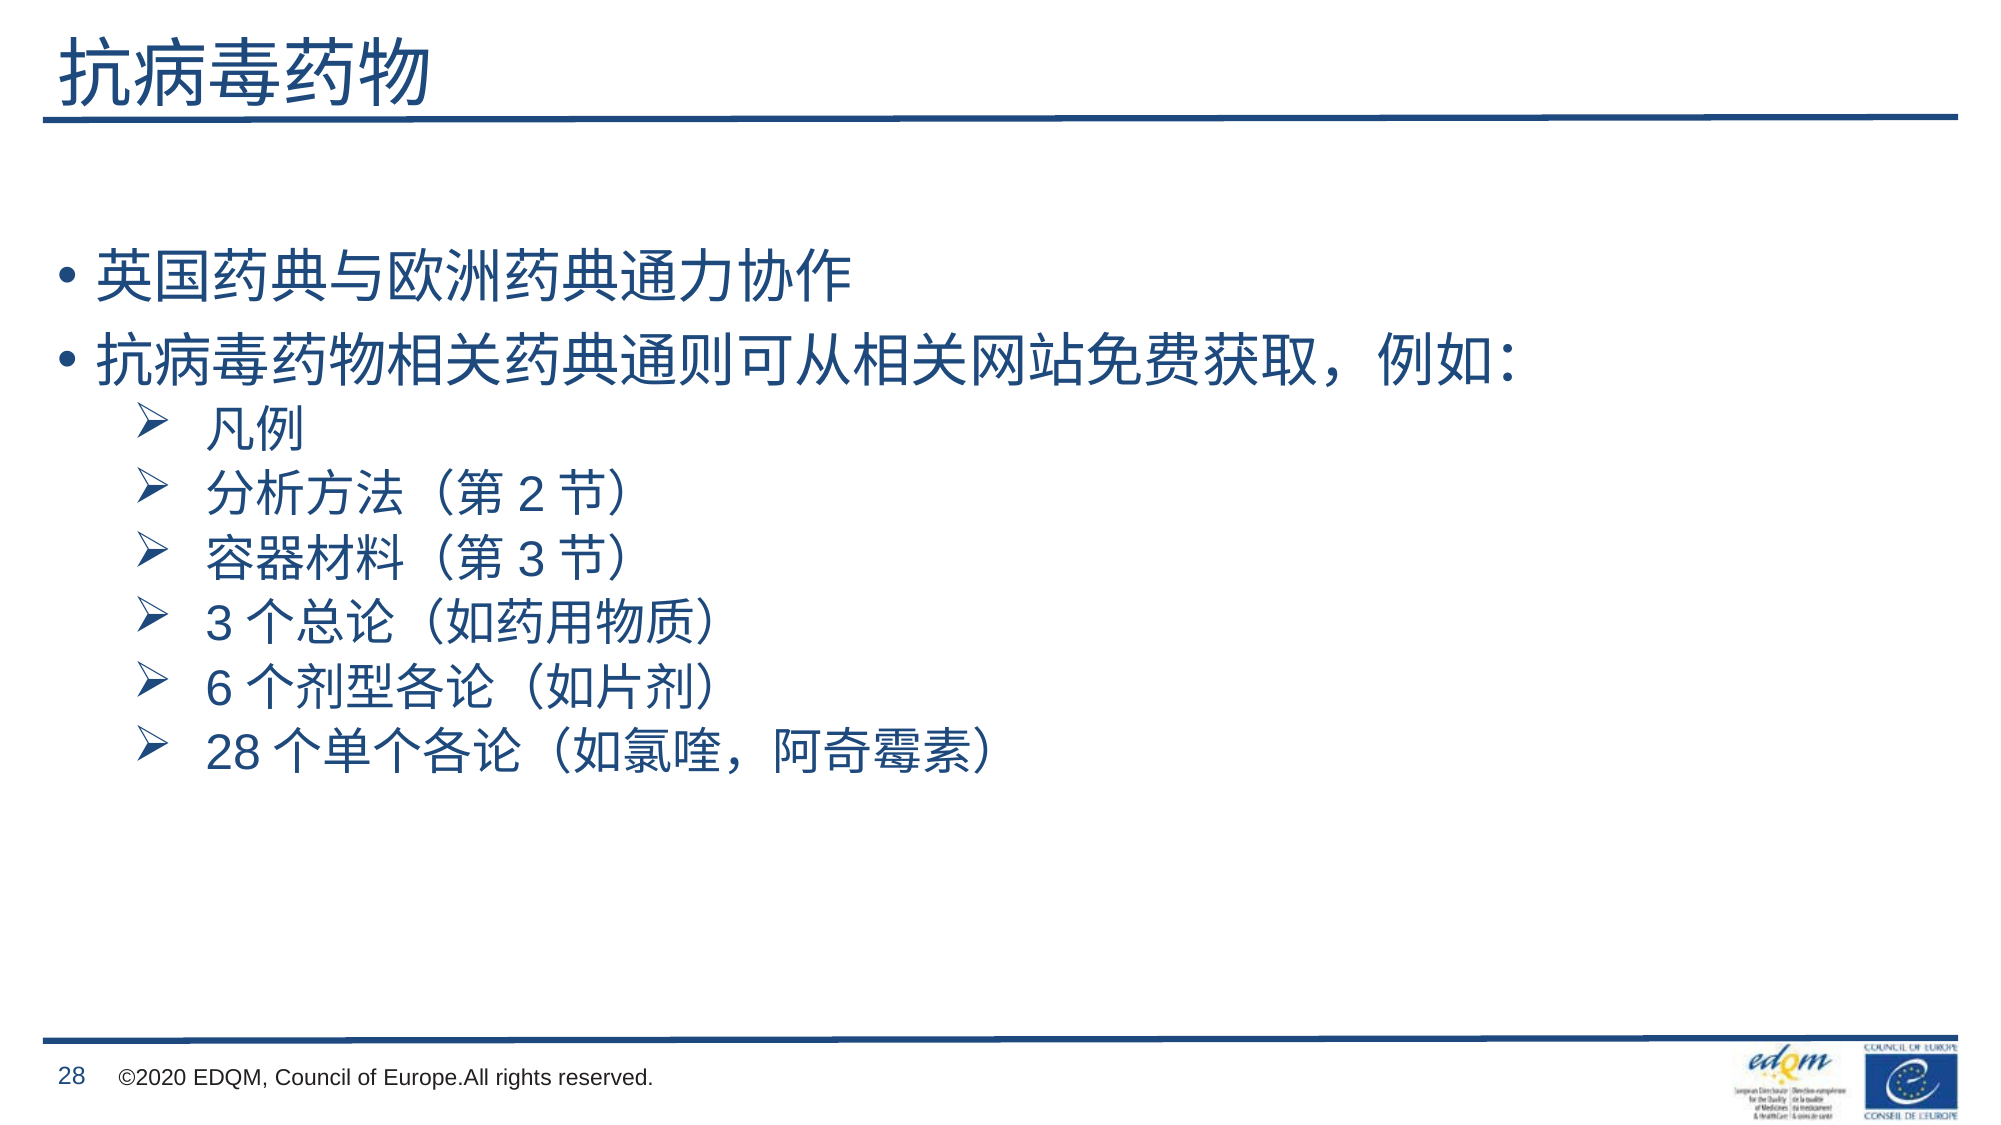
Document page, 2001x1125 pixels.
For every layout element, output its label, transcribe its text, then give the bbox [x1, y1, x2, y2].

text_box 英国药典与欧洲药典通力协作 抗病毒药物相关药典通则可从相关网站免费获取，例如： 凡例 分析方法（第2节） 容器材料（第3节） 3个总论（如药用物质） 6个剂型各论（如片剂） 28个单个各论（如氯喹，阿奇霉素） [55, 246, 1846, 780]
title 抗病毒药物 [55, 25, 1945, 214]
slide_number 28 [53, 1059, 90, 1125]
footer ©2020 EDQM, Council of Europe.All rights reserved. [116, 1062, 660, 1125]
picture [1732, 1043, 1959, 1121]
